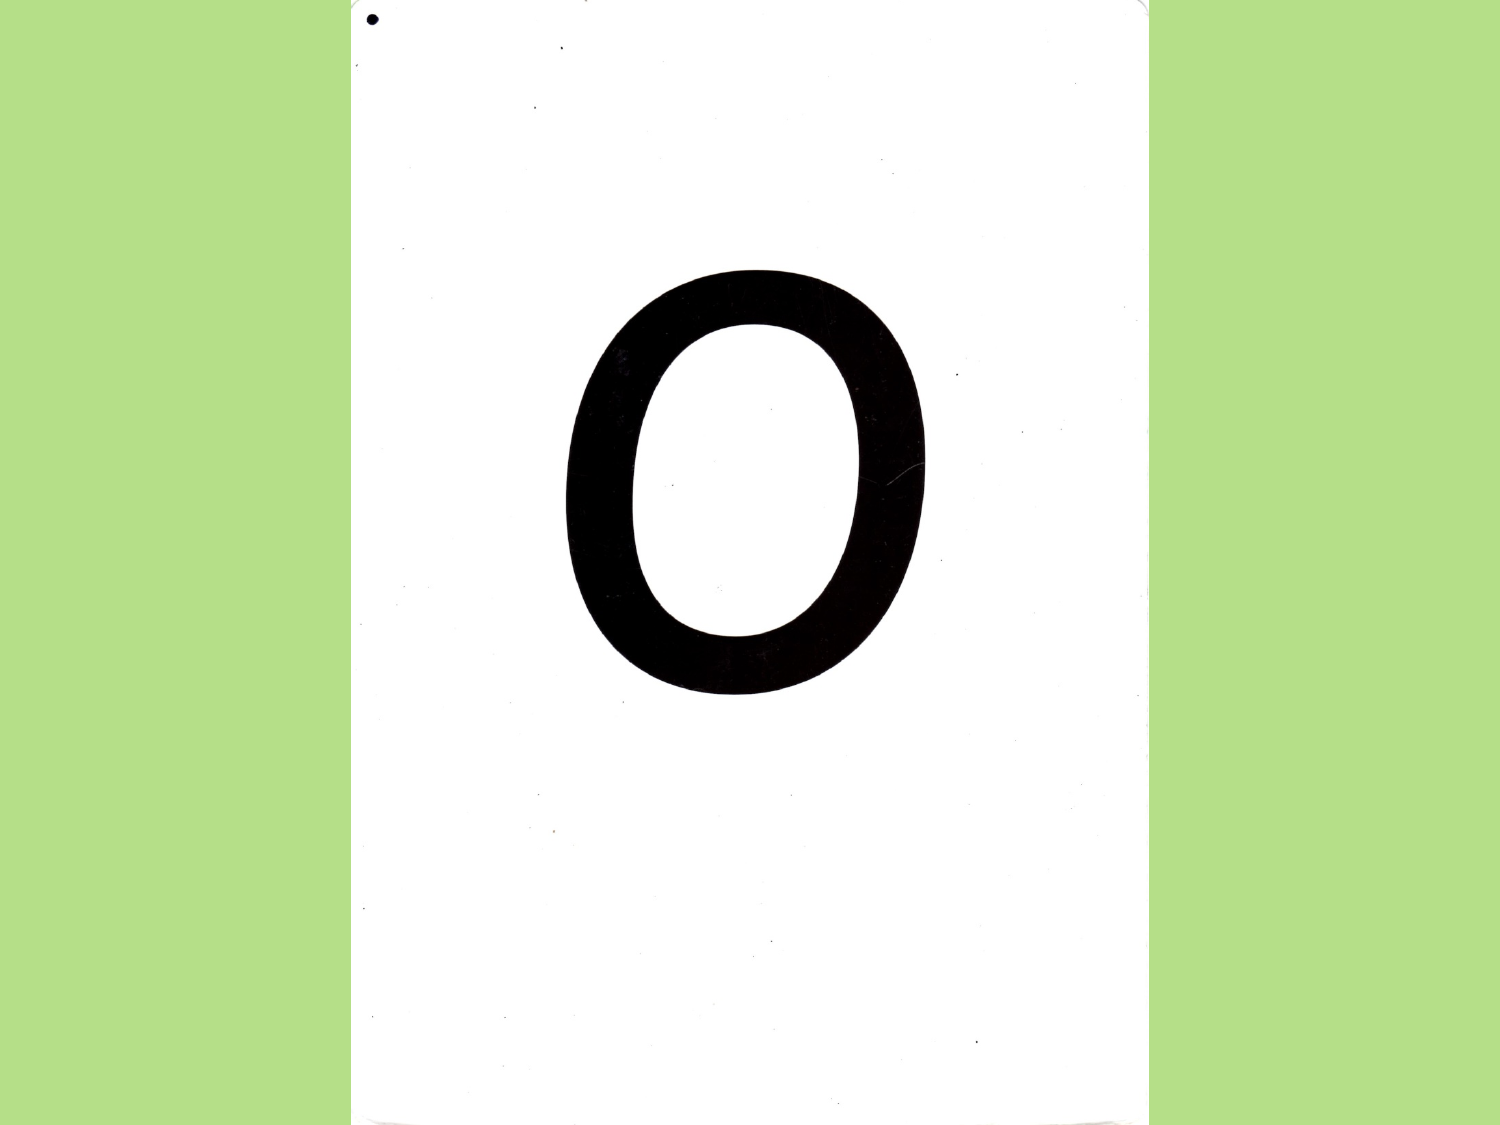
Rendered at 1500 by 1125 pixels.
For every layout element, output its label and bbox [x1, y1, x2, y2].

picture [351, 0, 1149, 1125]
